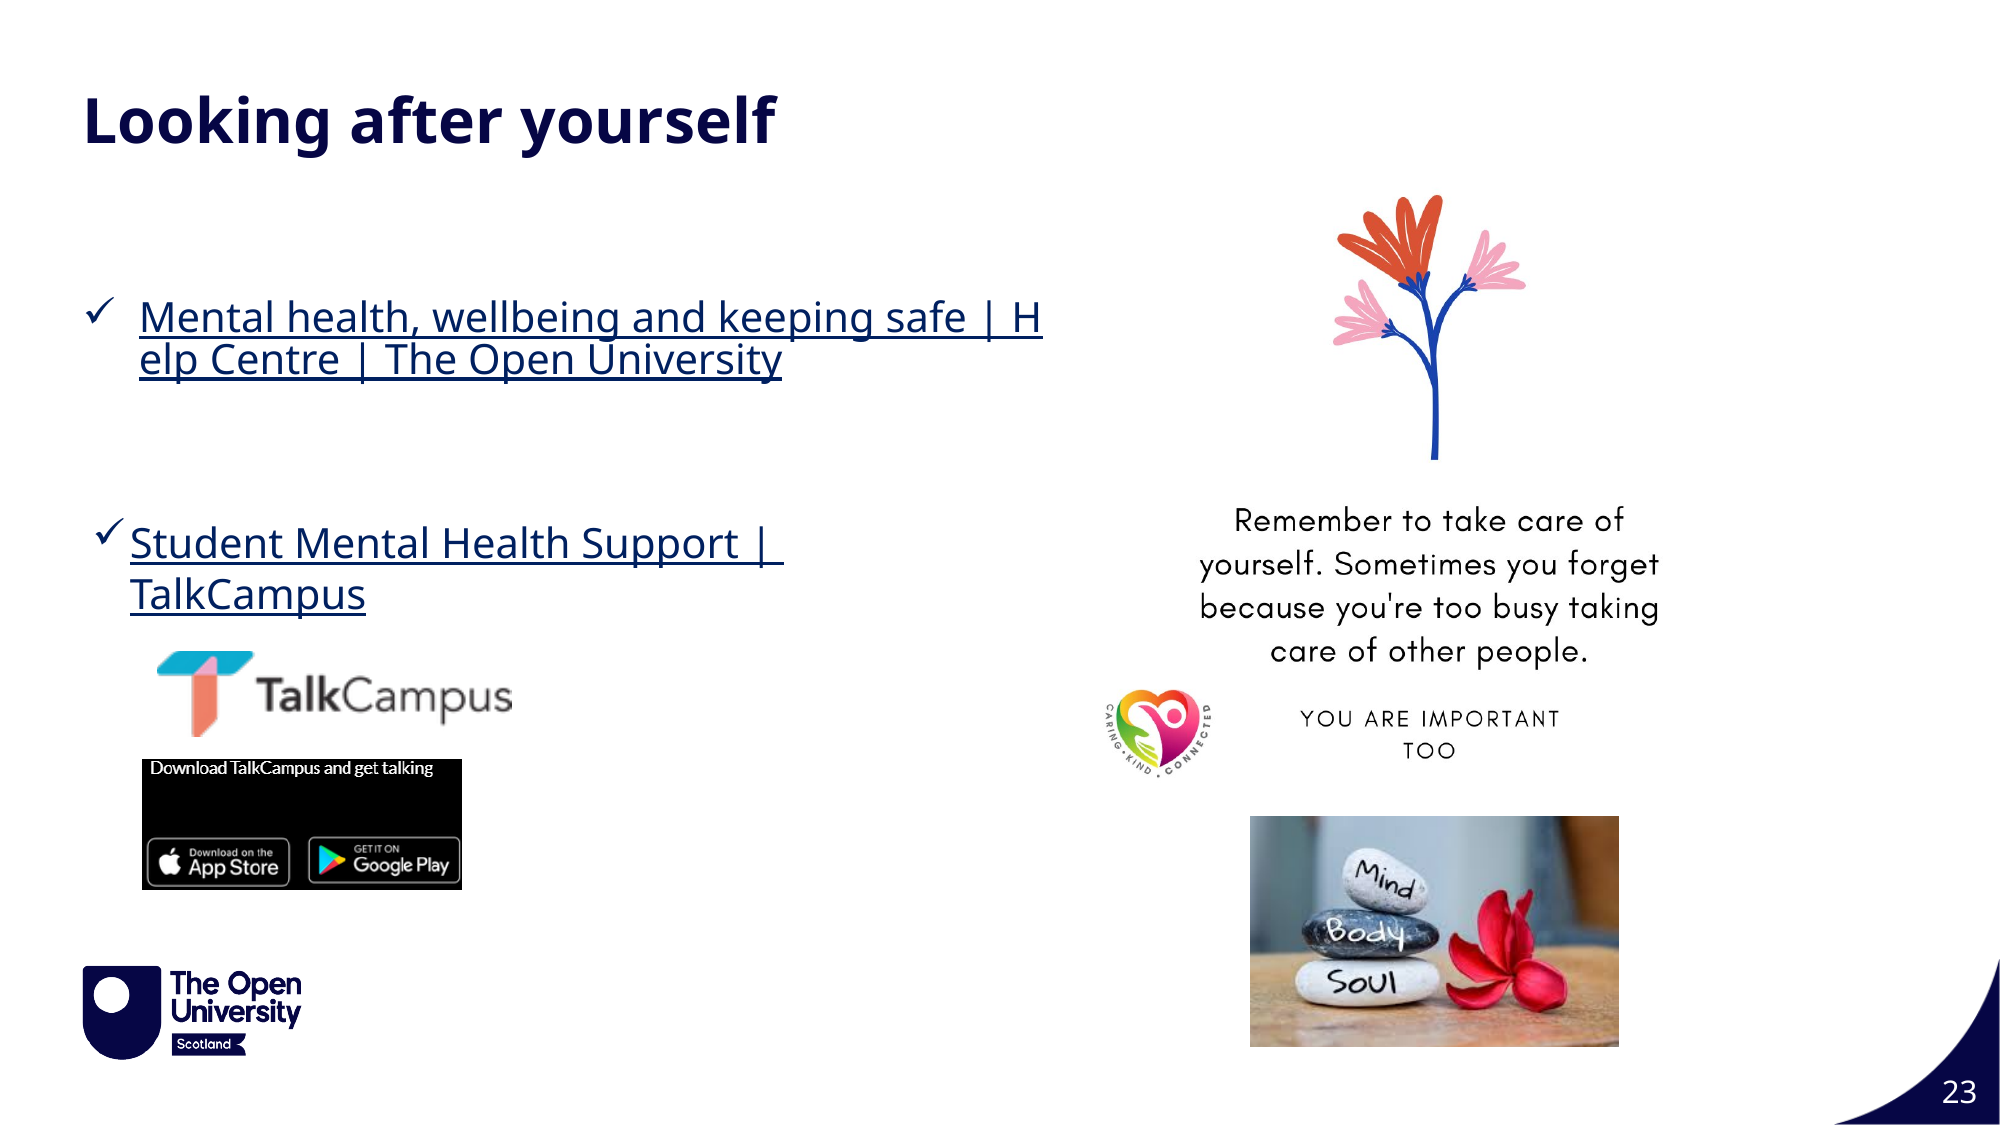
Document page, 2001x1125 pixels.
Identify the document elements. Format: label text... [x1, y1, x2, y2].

picture [1834, 959, 2000, 1125]
picture [157, 651, 512, 737]
list Looking after yourself [67, 66, 1835, 148]
text_box Mental health, wellbeing and keeping safe | Help Centre | The Open University [67, 283, 1069, 356]
picture [77, 964, 307, 1063]
text_box Student Mental Health Support | TalkCampus [77, 510, 845, 964]
picture [142, 759, 462, 890]
picture [1250, 816, 1619, 1047]
picture [1097, 183, 1681, 792]
